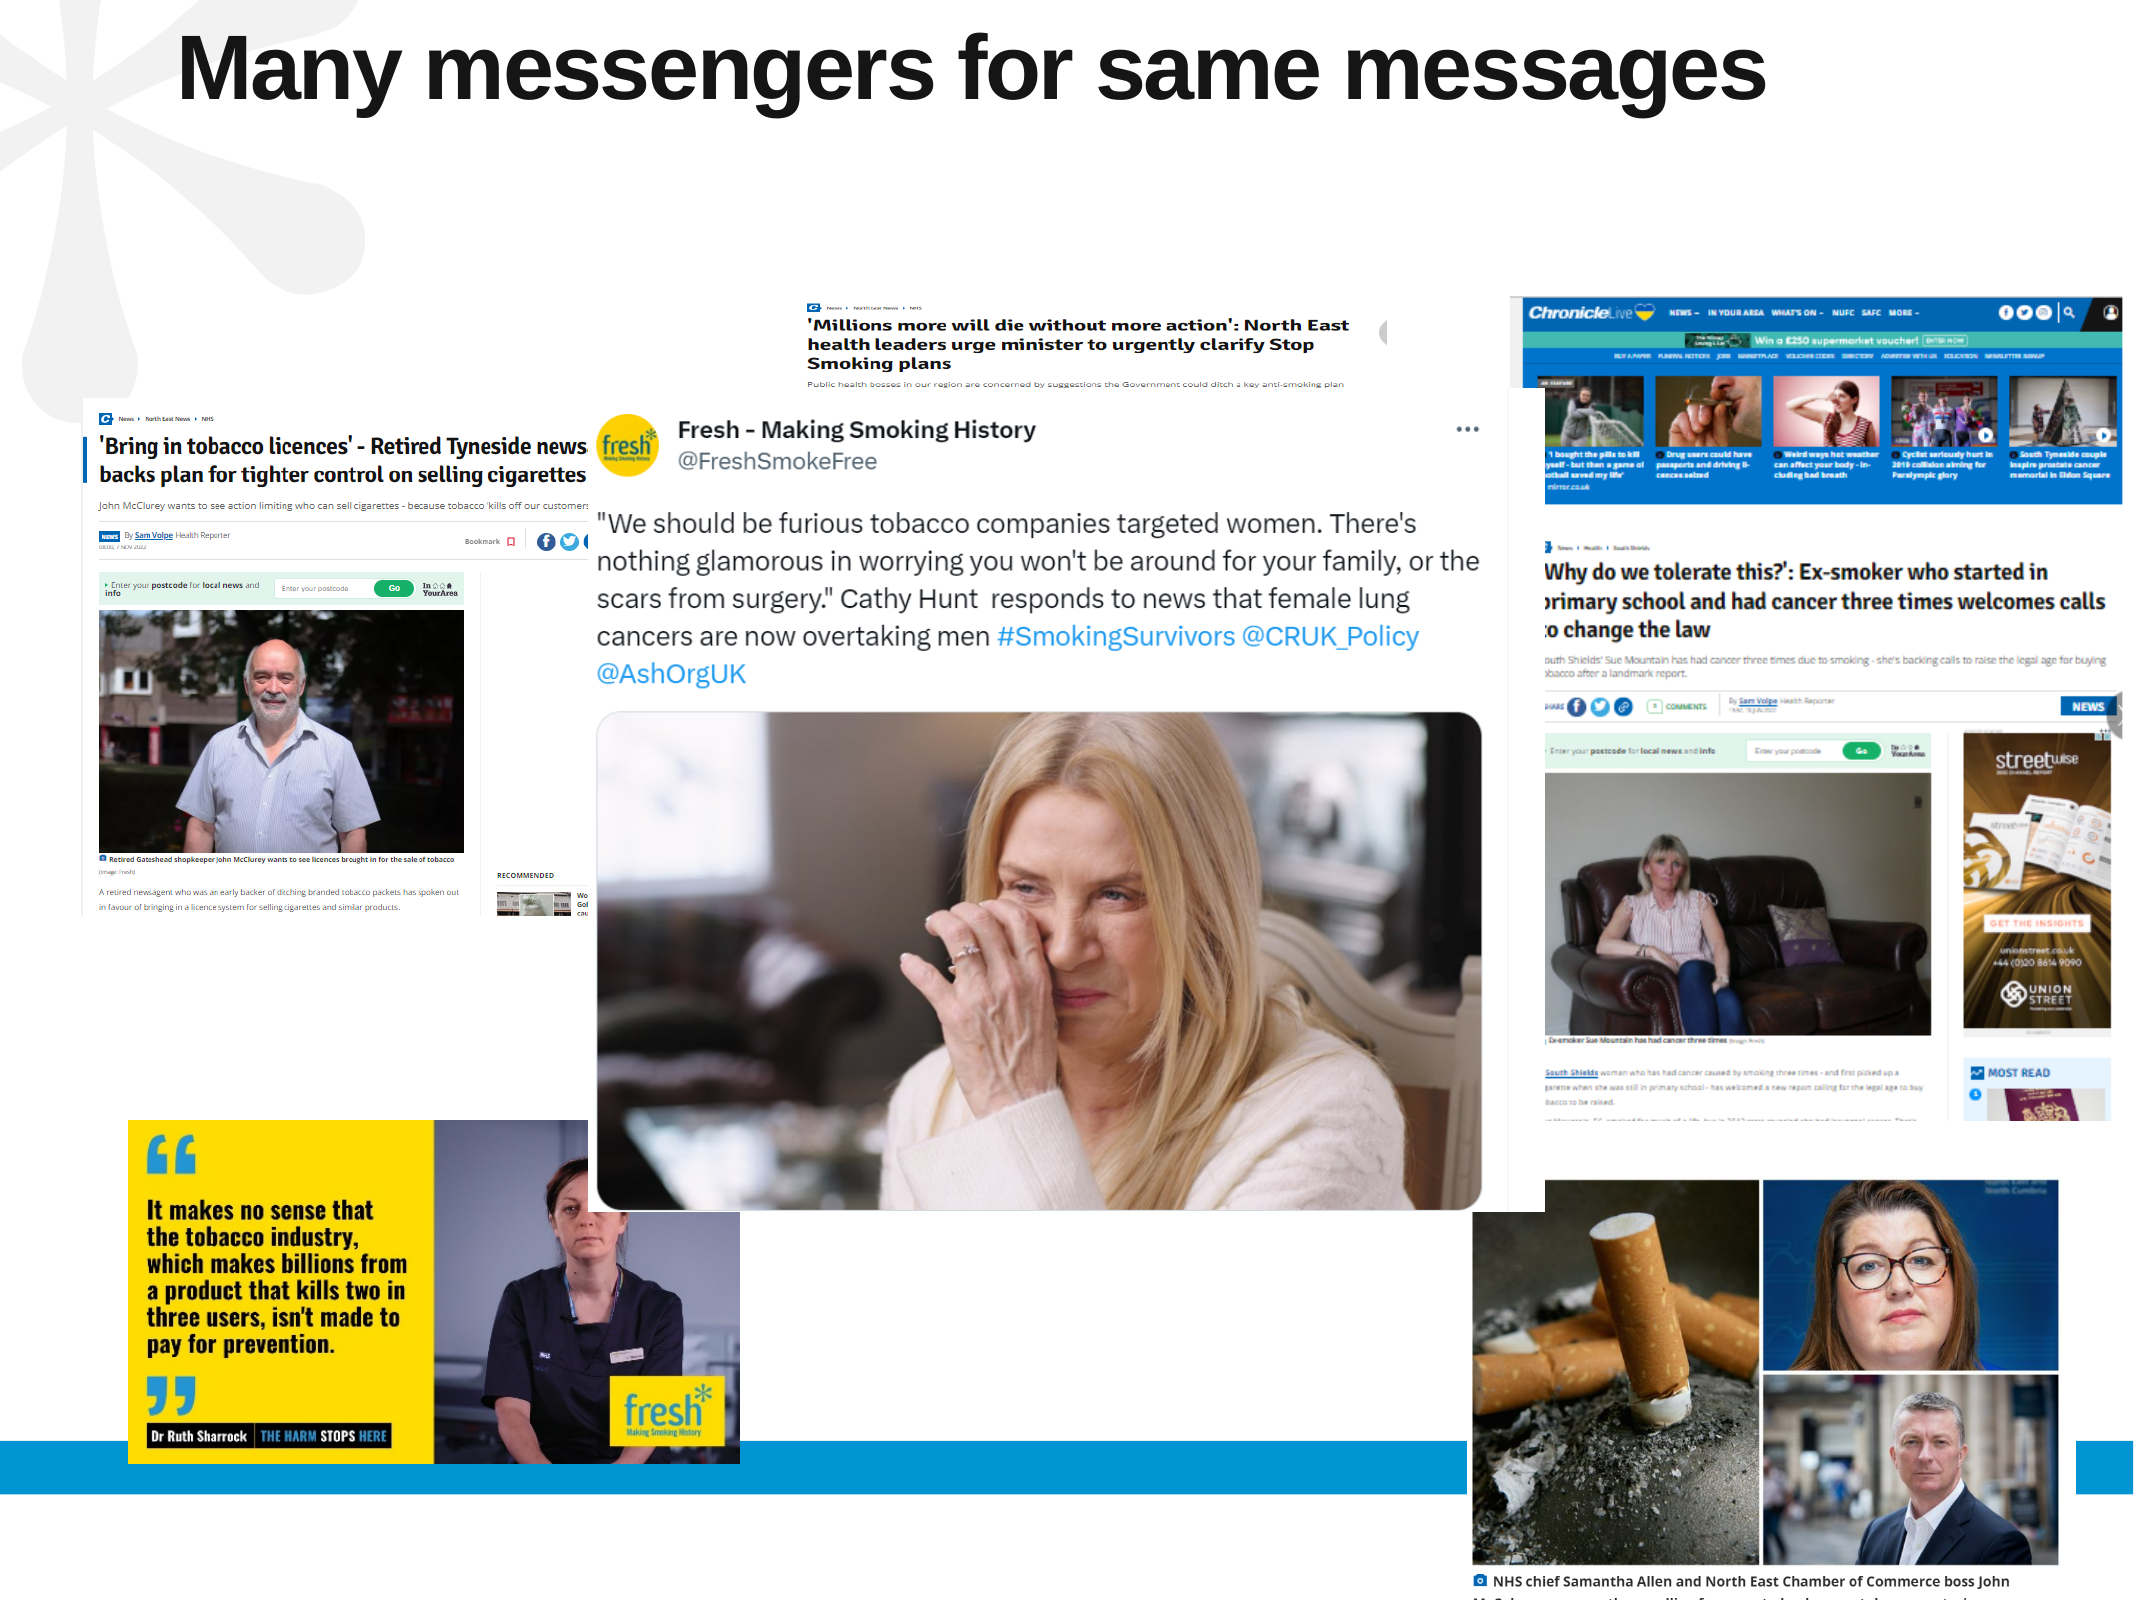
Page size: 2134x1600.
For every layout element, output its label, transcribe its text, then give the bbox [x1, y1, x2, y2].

picture [81, 296, 2123, 1600]
title Many messengers for same messages [0, 20, 1969, 428]
